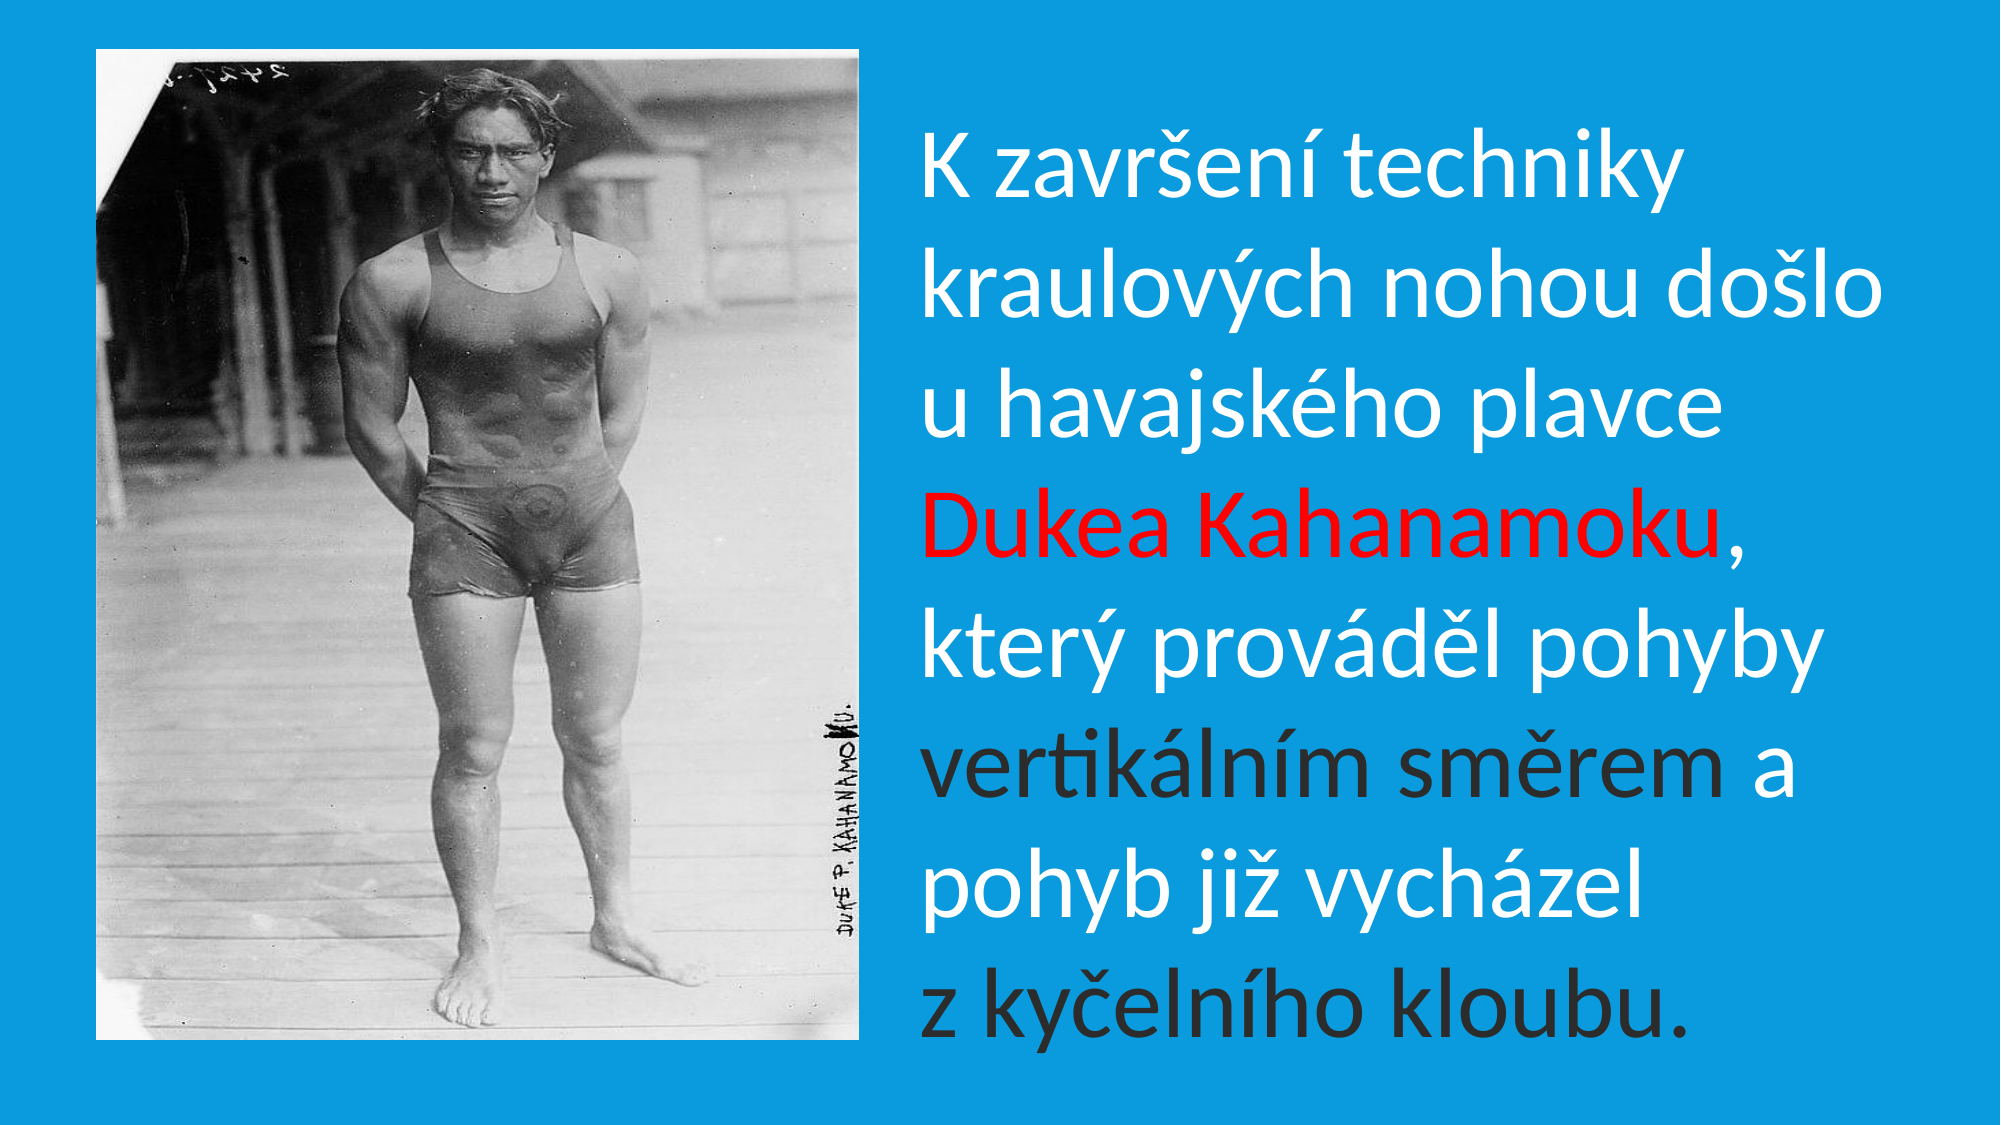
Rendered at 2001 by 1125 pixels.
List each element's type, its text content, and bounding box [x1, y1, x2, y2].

picture [97, 50, 858, 1039]
text_box K završení techniky kraulových nohou došlo u havajského plavce Dukea Kahanamoku, který prováděl pohyby vertikálním směrem a pohyb již vycházel z kyčelního kloubu. [904, 90, 1962, 1065]
